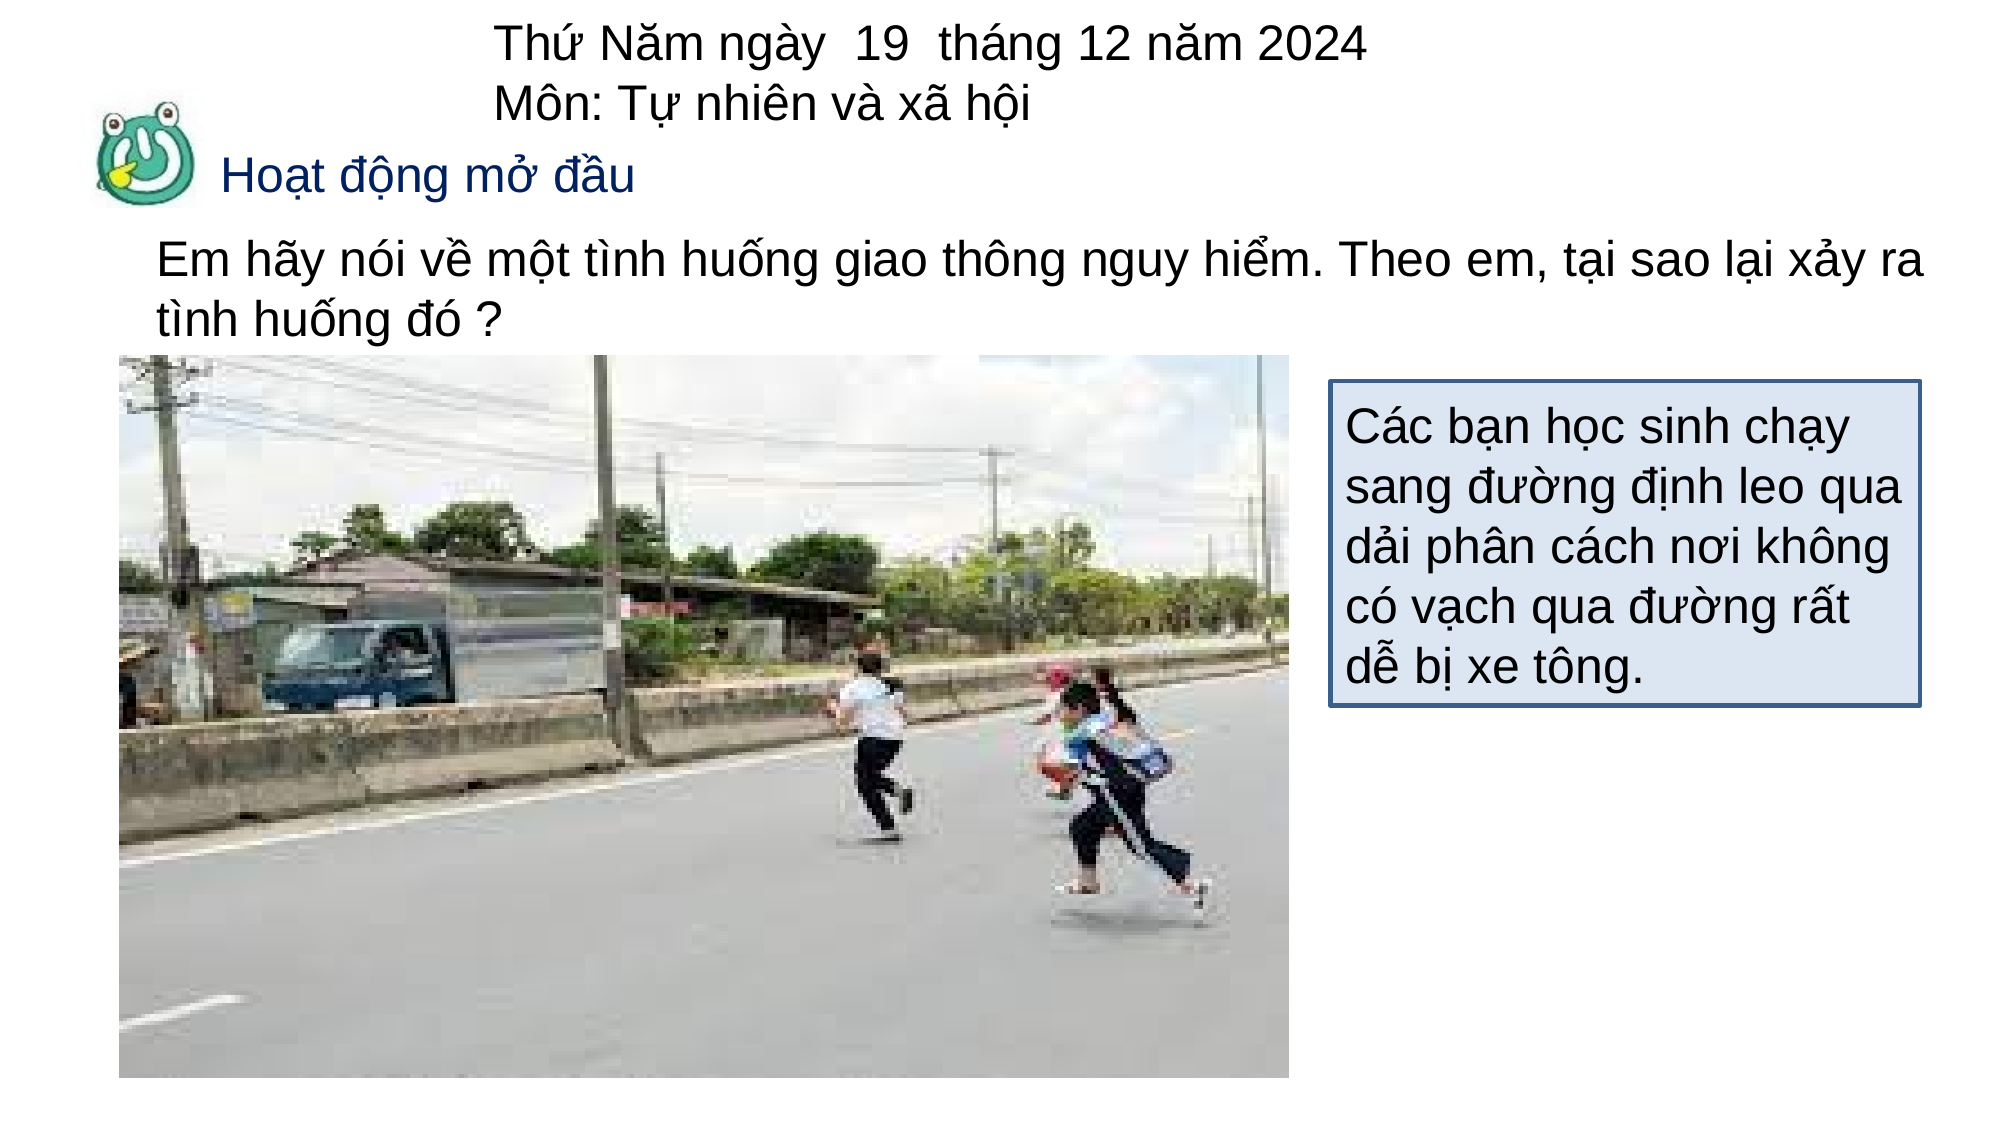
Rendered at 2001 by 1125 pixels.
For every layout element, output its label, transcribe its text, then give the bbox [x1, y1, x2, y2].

text_box Các bạn học sinh chạy sang đường định leo qua dải phân cách nơi không có vạch qua đường rất dễ bị xe tông. [1328, 379, 1922, 708]
picture [77, 87, 206, 209]
text_box Thứ Năm ngày 19 tháng 12 năm 2024 Môn: Tự nhiên và xã hội [478, 14, 1724, 126]
text_box Em hãy nói về một tình huống giao thông nguy hiểm. Theo em, tại sao lại xảy ra tình huống đó ? [141, 219, 1991, 354]
picture [119, 355, 1289, 1078]
text_box Hoạt động mở đầu [209, 133, 684, 212]
